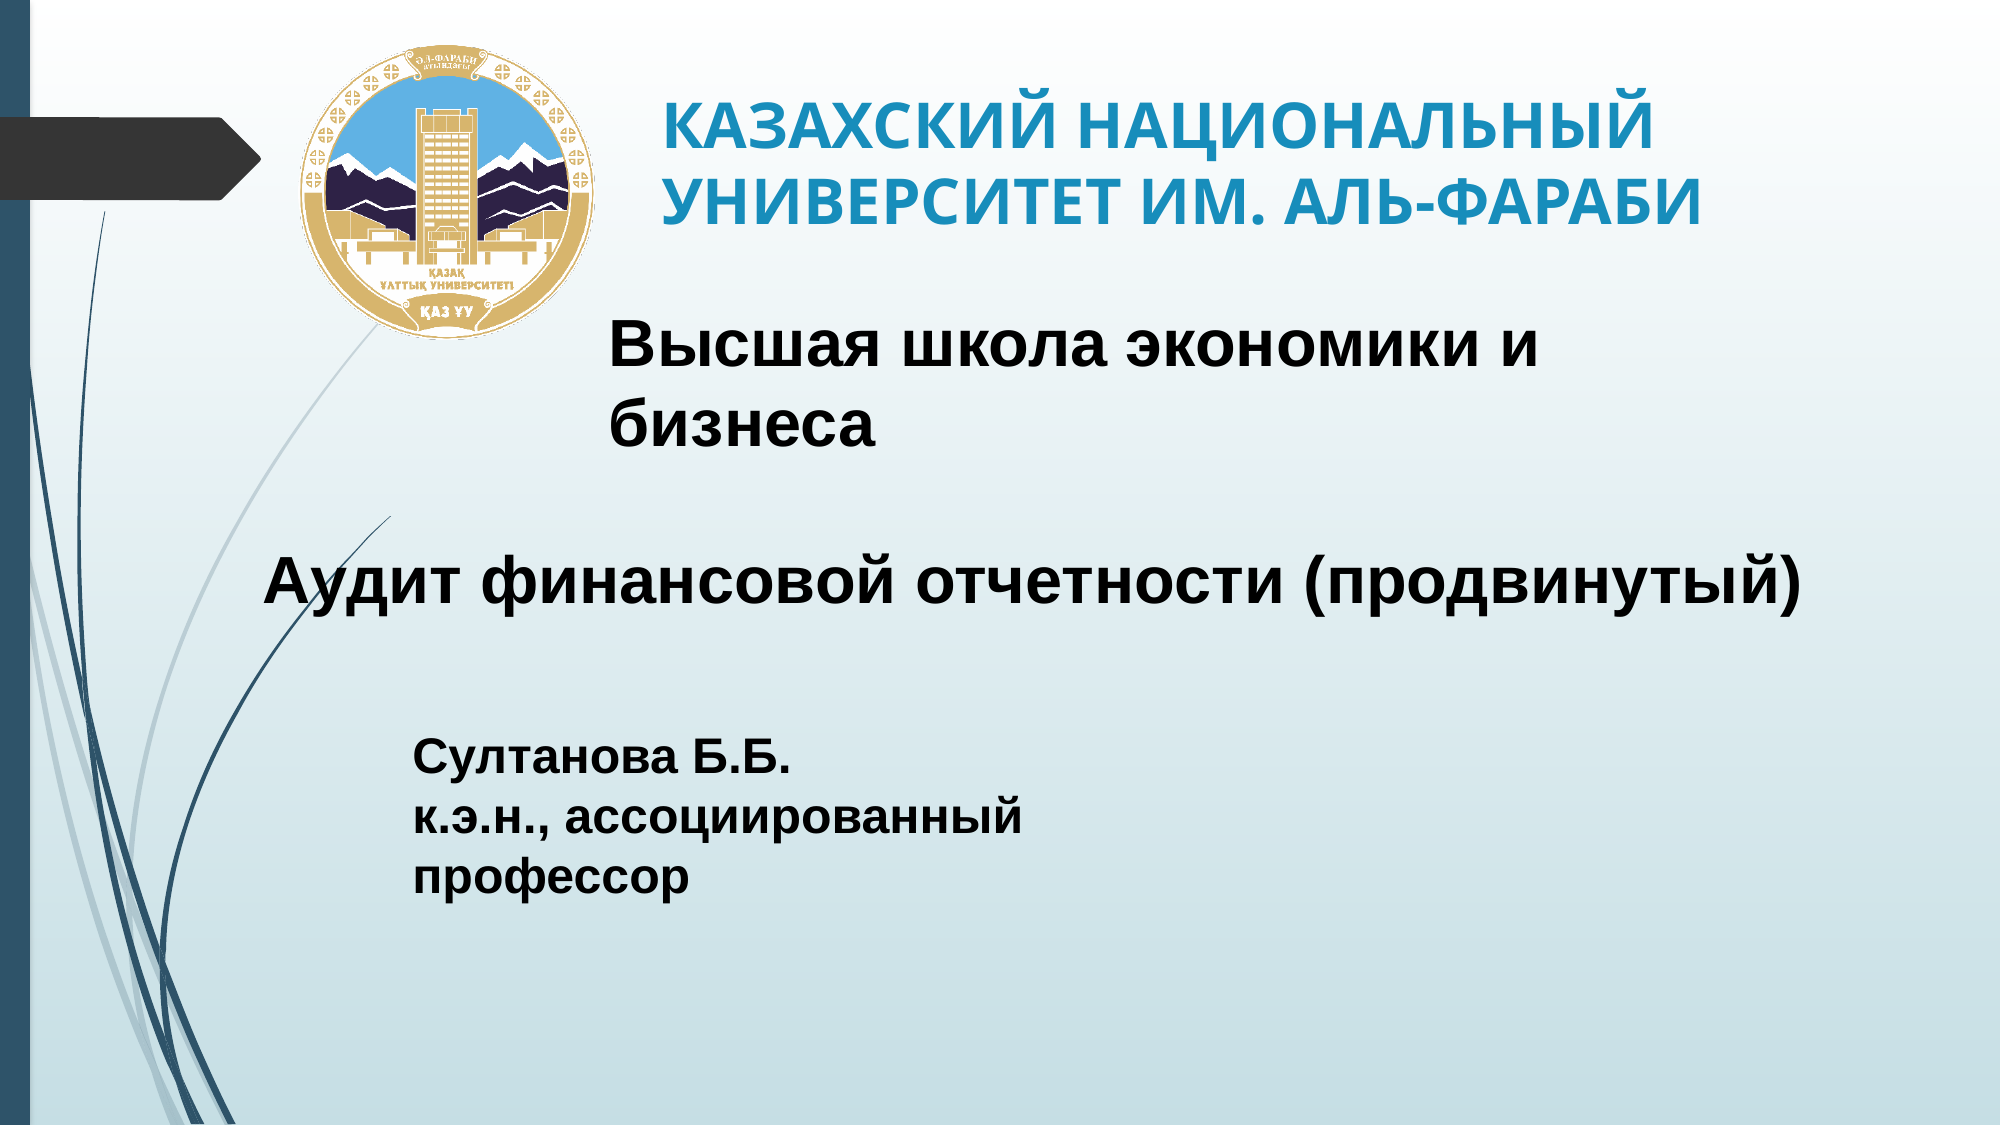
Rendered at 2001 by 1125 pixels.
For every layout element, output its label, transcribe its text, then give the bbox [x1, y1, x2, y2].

picture [298, 45, 595, 341]
title КАЗАХСКИЙ НАЦИОНАЛЬНЫЙ УНИВЕРСИТЕТ ИМ. АЛЬ-ФАРАБИ [646, 78, 1747, 266]
text_box Аудит финансовой отчетности (продвинутый) [247, 529, 1936, 624]
text_box Султанова Б.Б. к.э.н., ассоциированный профессор [397, 715, 1166, 911]
text_box Высшая школа экономики и бизнеса [594, 291, 1662, 467]
